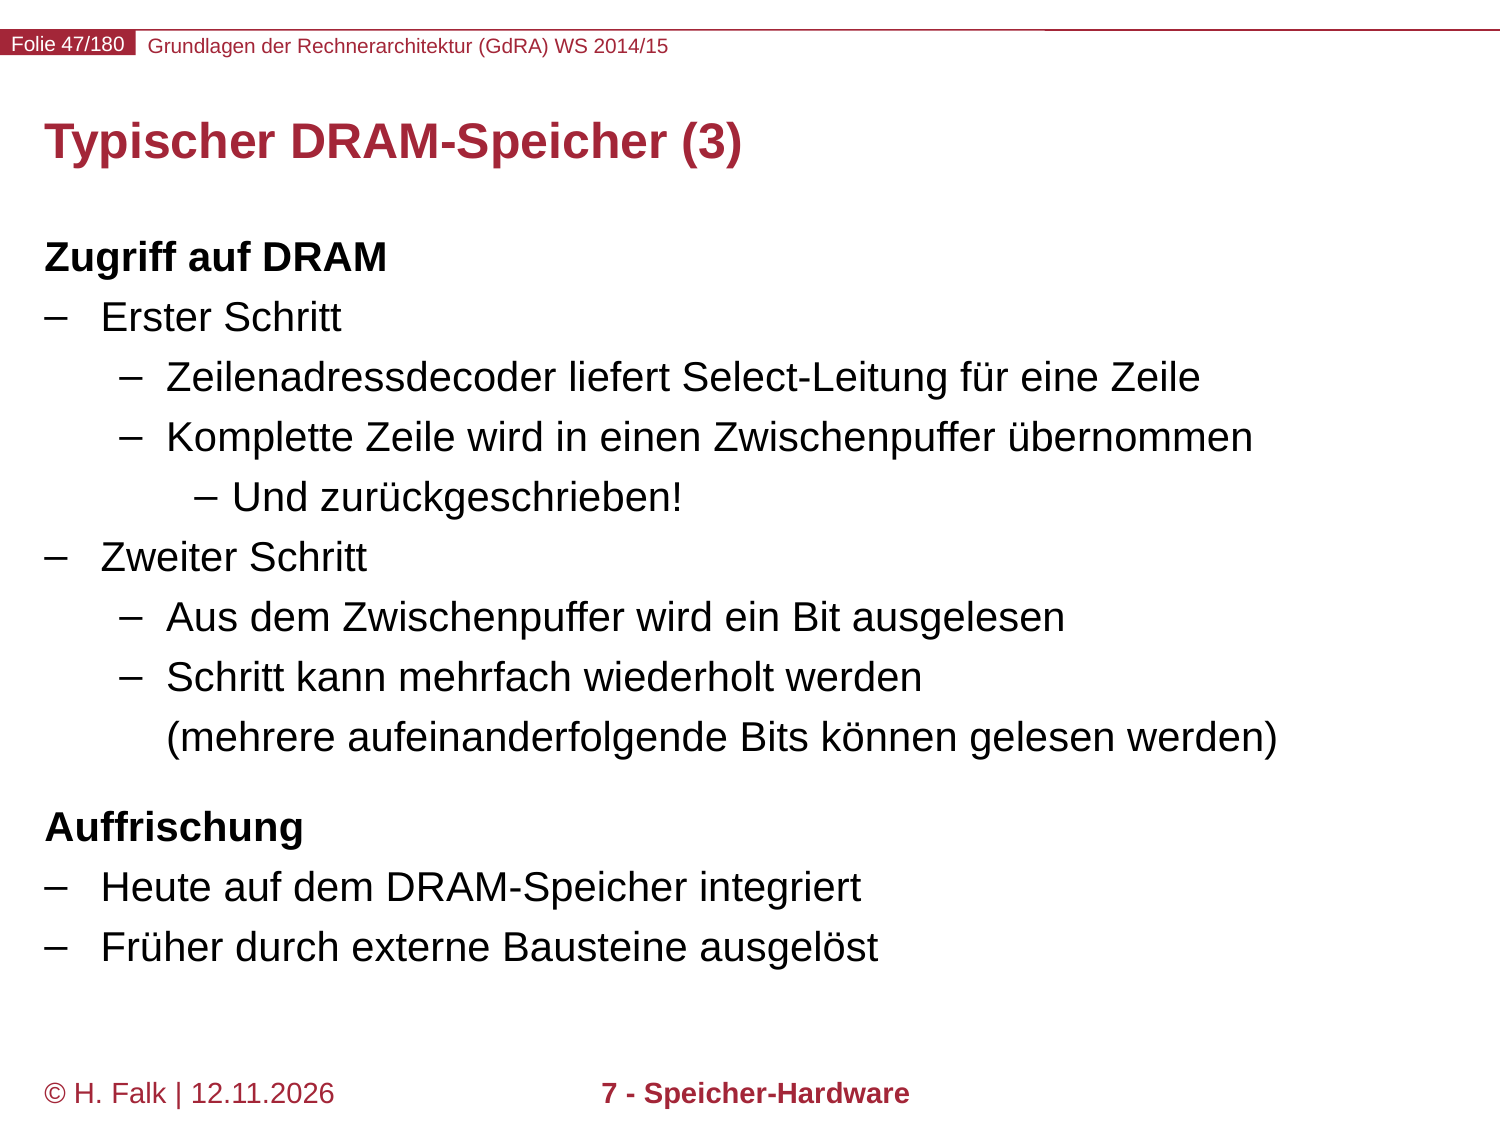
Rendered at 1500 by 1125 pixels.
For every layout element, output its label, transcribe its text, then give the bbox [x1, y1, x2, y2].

title Typischer DRAM-Speicher (3) [29, 90, 1471, 198]
list Zugriff auf DRAM Erster Schritt Zeilenadressdecoder liefert Select-Leitung für eine Zeile Komplette Zeile wird in einen Zwischenpuffer übernommen Und zurückgeschrieben! Zweiter Schritt Aus dem Zwischenpuffer wird ein Bit ausgelesen Schritt kann mehrfach wiederholt werden (mehrere aufeinanderfolgende Bits können gelesen werden) Auffrischung Heute auf dem DRAM-Speicher integriert Früher durch externe Bausteine ausgelöst [29, 227, 1471, 1047]
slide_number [29, 1066, 301, 1125]
footer 7 - Speicher-Hardware [301, 1066, 1211, 1125]
